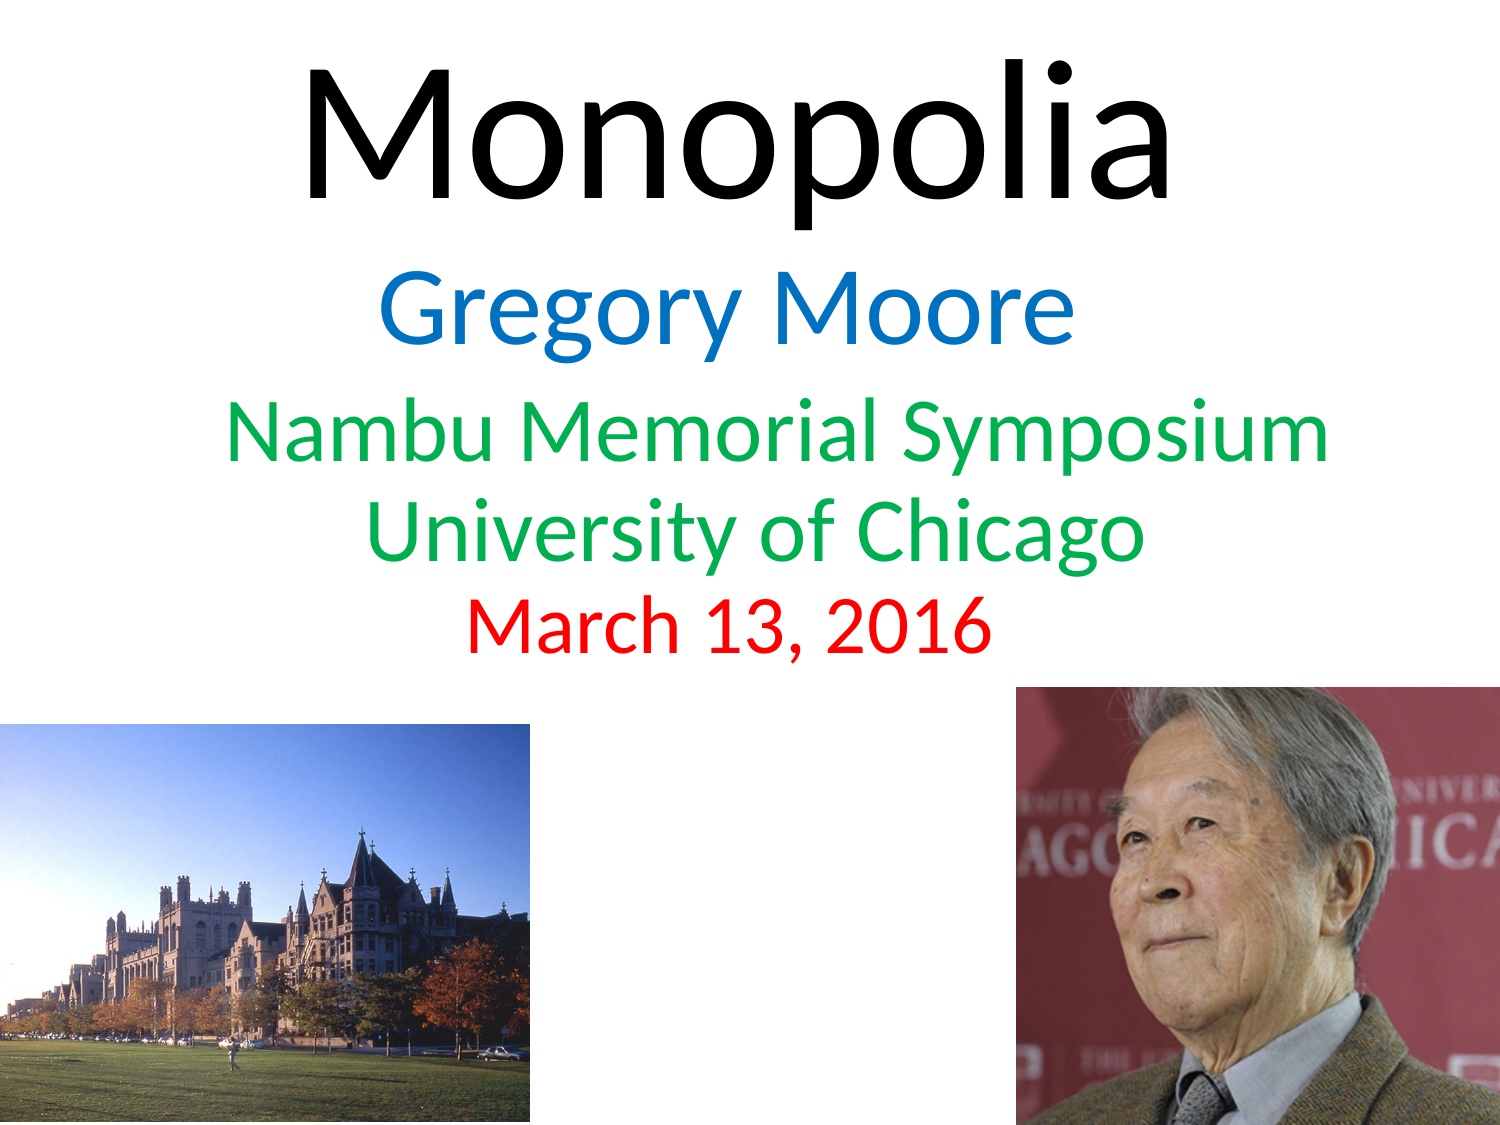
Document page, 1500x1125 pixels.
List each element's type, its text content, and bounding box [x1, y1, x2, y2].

title Monopolia [62, 24, 1413, 213]
picture [0, 724, 530, 1123]
text_box March 13, 2016 [450, 588, 1025, 678]
text_box Gregory Moore [362, 224, 1463, 362]
picture [1016, 687, 1500, 1125]
text_box Nambu Memorial Symposium [209, 362, 1497, 488]
text_box University of Chicago [350, 462, 1200, 588]
